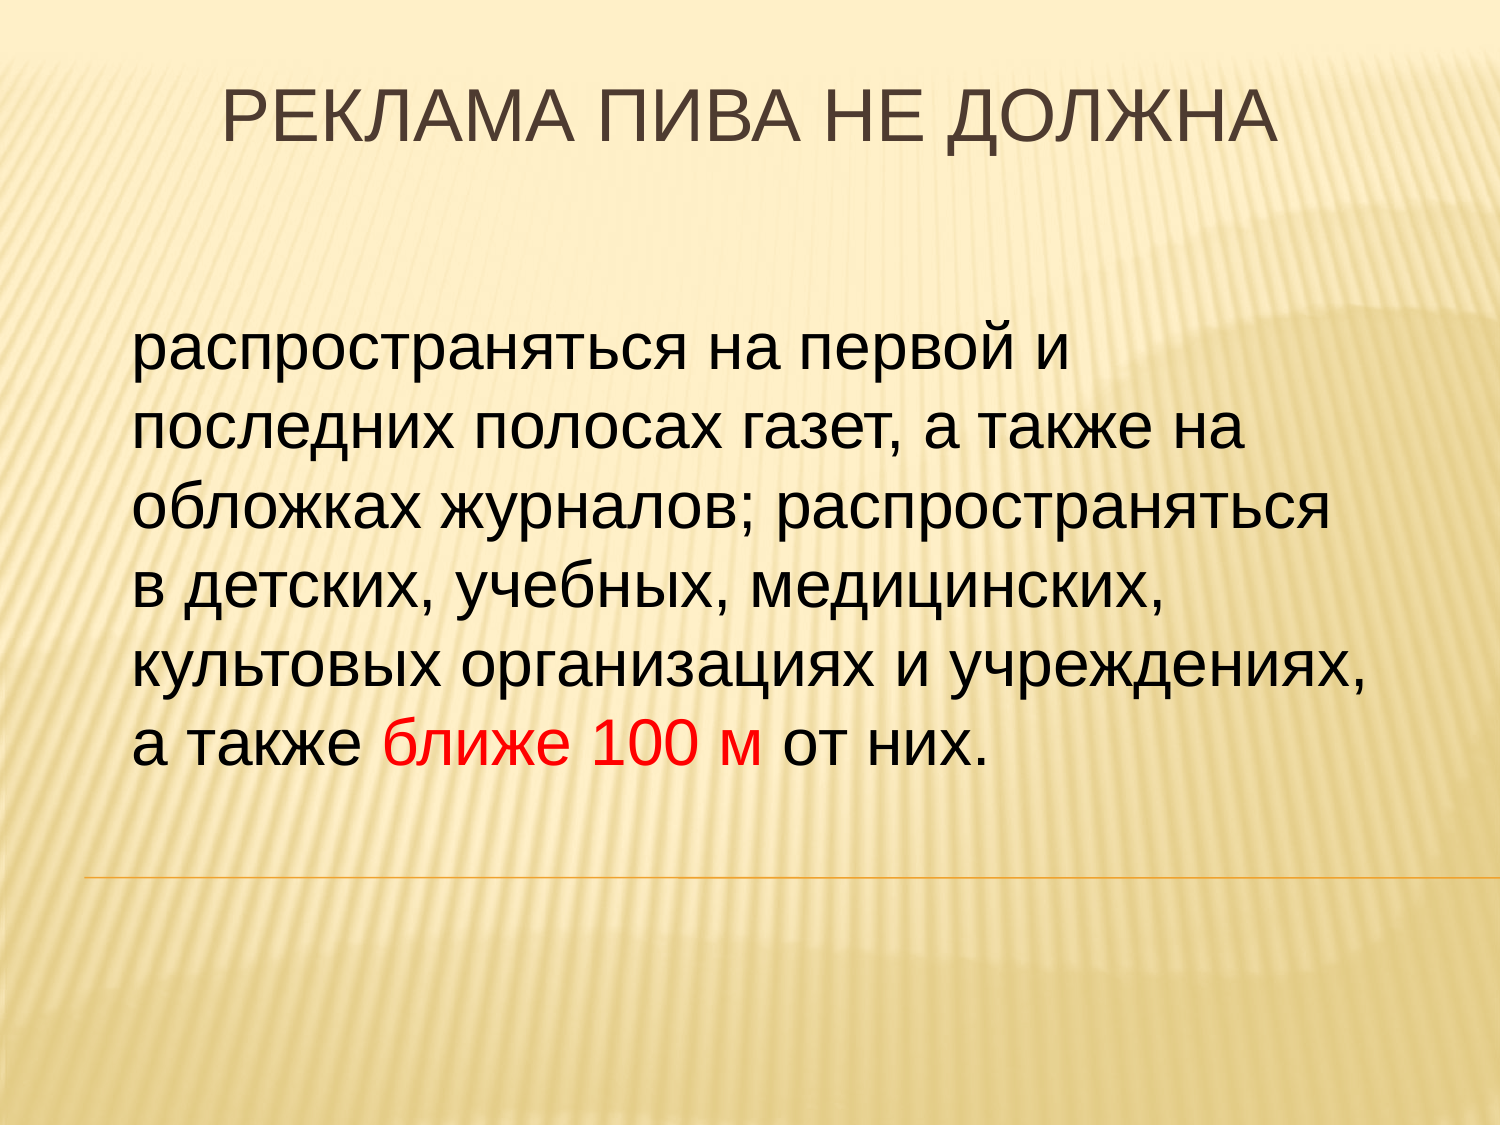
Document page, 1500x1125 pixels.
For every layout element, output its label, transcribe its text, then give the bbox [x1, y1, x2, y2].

subtitle распространяться на первой и последних полосах газет, а также на обложках журналов; распространяться в детских, учебных, медицинских, культовых организациях и учреждениях, а также ближе 100 м от них. [117, 281, 1395, 856]
title Реклама пива не должна [112, 58, 1388, 247]
